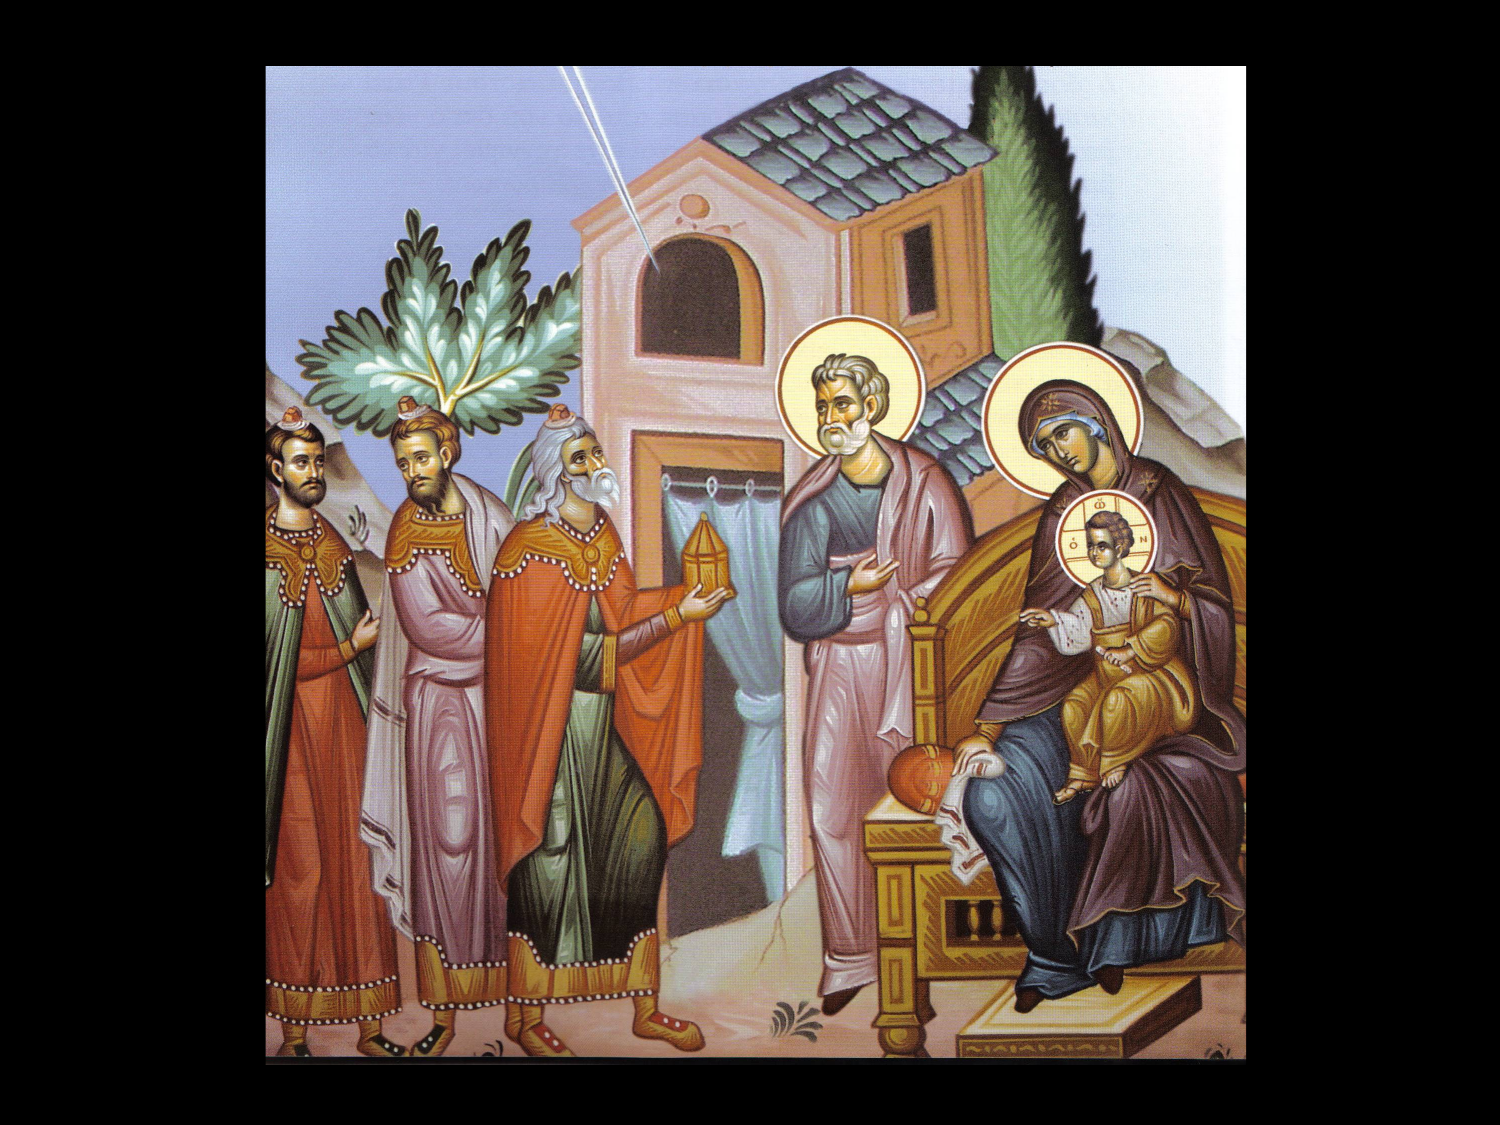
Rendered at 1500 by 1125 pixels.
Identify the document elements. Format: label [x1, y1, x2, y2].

picture [265, 66, 1247, 1065]
